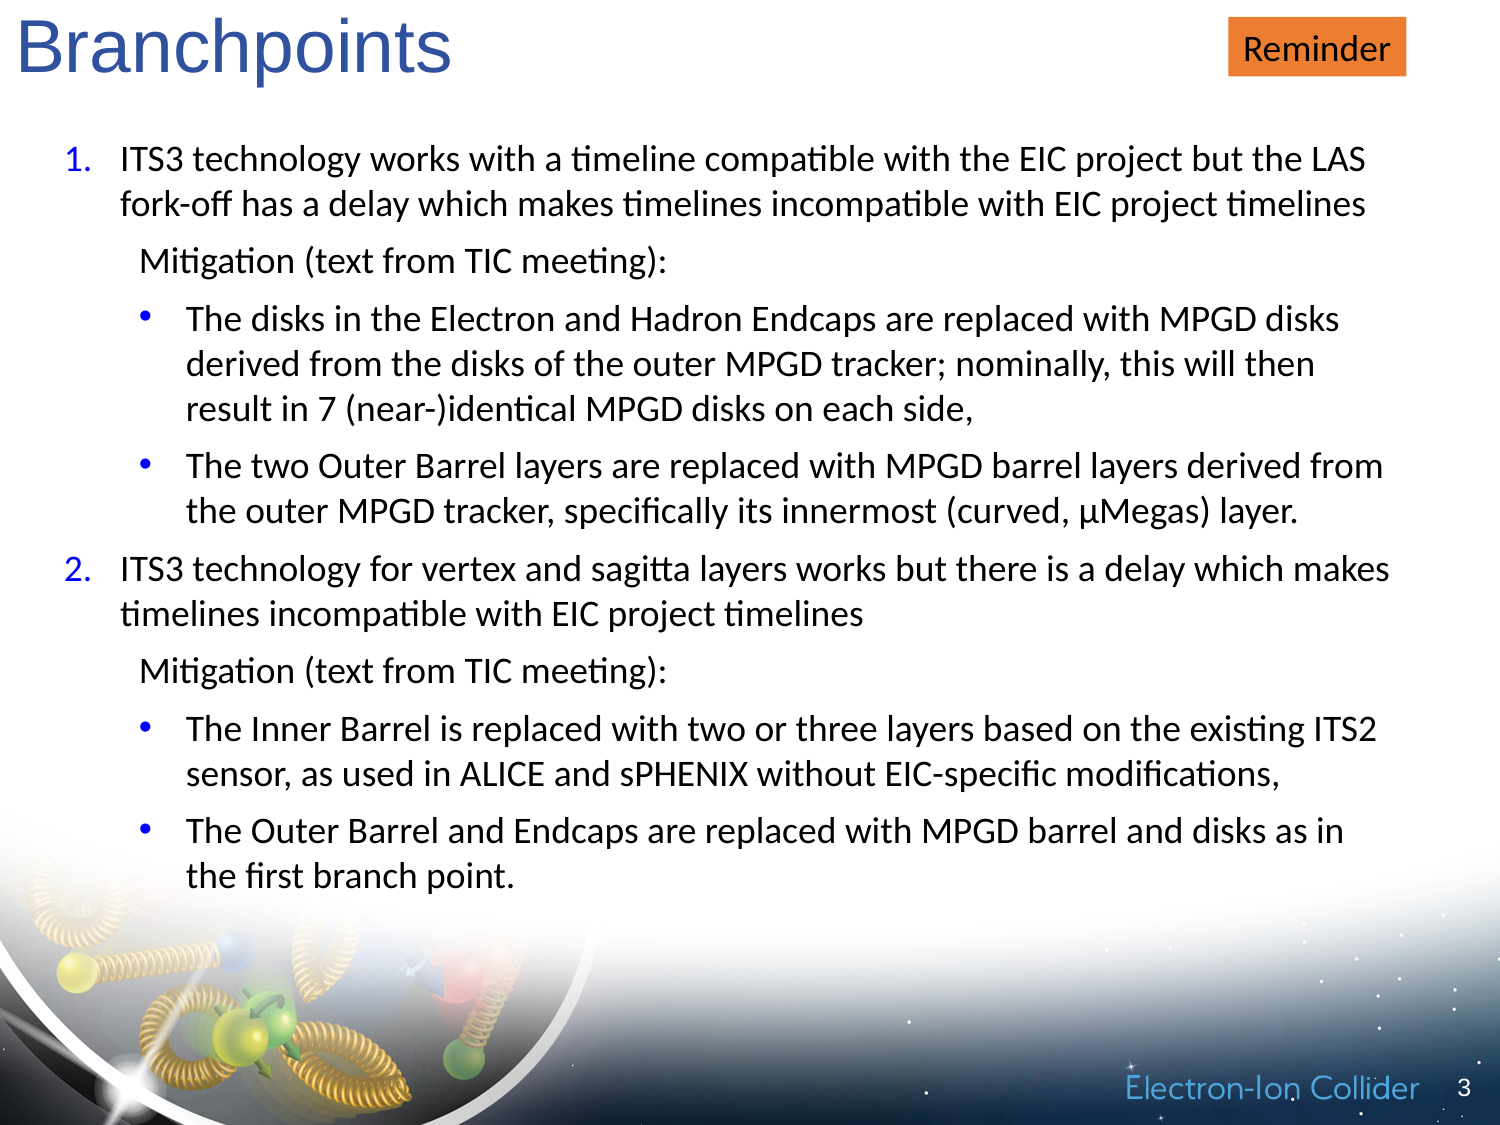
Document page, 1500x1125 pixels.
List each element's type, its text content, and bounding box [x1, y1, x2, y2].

text_box Reminder [1228, 16, 1407, 77]
title Branchpoints [0, 0, 1294, 97]
slide_number 3 [1148, 1056, 1487, 1117]
text_box ITS3 technology works with a timeline compatible with the EIC project but the LAS fork-off has a delay which makes timelines incompatible with EIC project timelines Mitigation (text from TIC meeting): The disks in the Electron and Hadron Endcaps are replaced with MPGD disks derived from the disks of the outer MPGD tracker; nominally, this will then result in 7 (near-)identical MPGD disks on each side, The two Outer Barrel layers are replaced with MPGD barrel layers derived from the outer MPGD tracker, specifically its innermost (curved, μMegas) layer. ITS3 technology for vertex and sagitta layers works but there is a delay which makes timelines incompatible with EIC project timelines Mitigation (text from TIC meeting): The Inner Barrel is replaced with two or three layers based on the existing ITS2 sensor, as used in ALICE and sPHENIX without EIC-specific modifications, The Outer Barrel and Endcaps are replaced with MPGD barrel and disks as in the first branch point. [49, 126, 1420, 977]
picture [0, 0, 1500, 1125]
